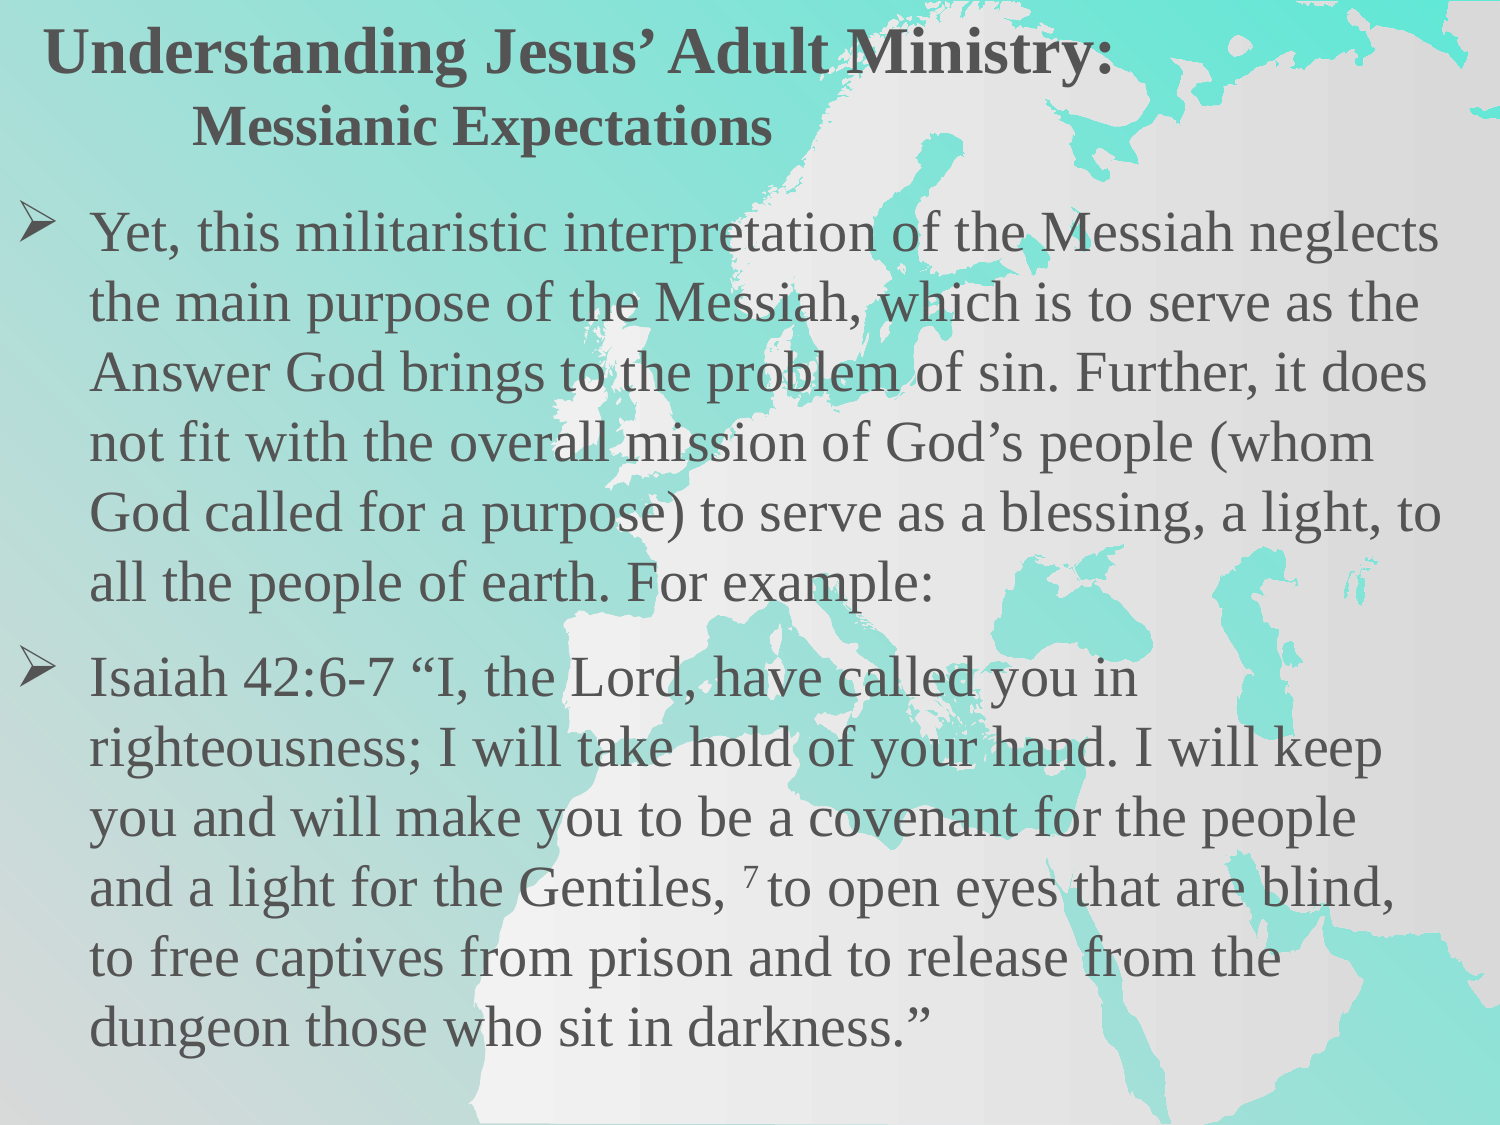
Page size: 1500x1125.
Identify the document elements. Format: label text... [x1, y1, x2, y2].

text_box Yet, this militaristic interpretation of the Messiah neglects the main purpose of the Messiah, which is to serve as the Answer God brings to the problem of sin. Further, it does not fit with the overall mission of God’s people (whom God called for a purpose) to serve as a blessing, a light, to all the people of earth. For example: Isaiah 42:6-7 “I, the Lord, have called you in righteousness; I will take hold of your hand. I will keep you and will make you to be a covenant for the people and a light for the Gentiles, 7 to open eyes that are blind, to free captives from prison and to release from the dungeon those who sit in darkness.” [0, 185, 1461, 1066]
text_box Understanding Jesus’ Adult Ministry: Messianic Expectations [27, 0, 1500, 165]
